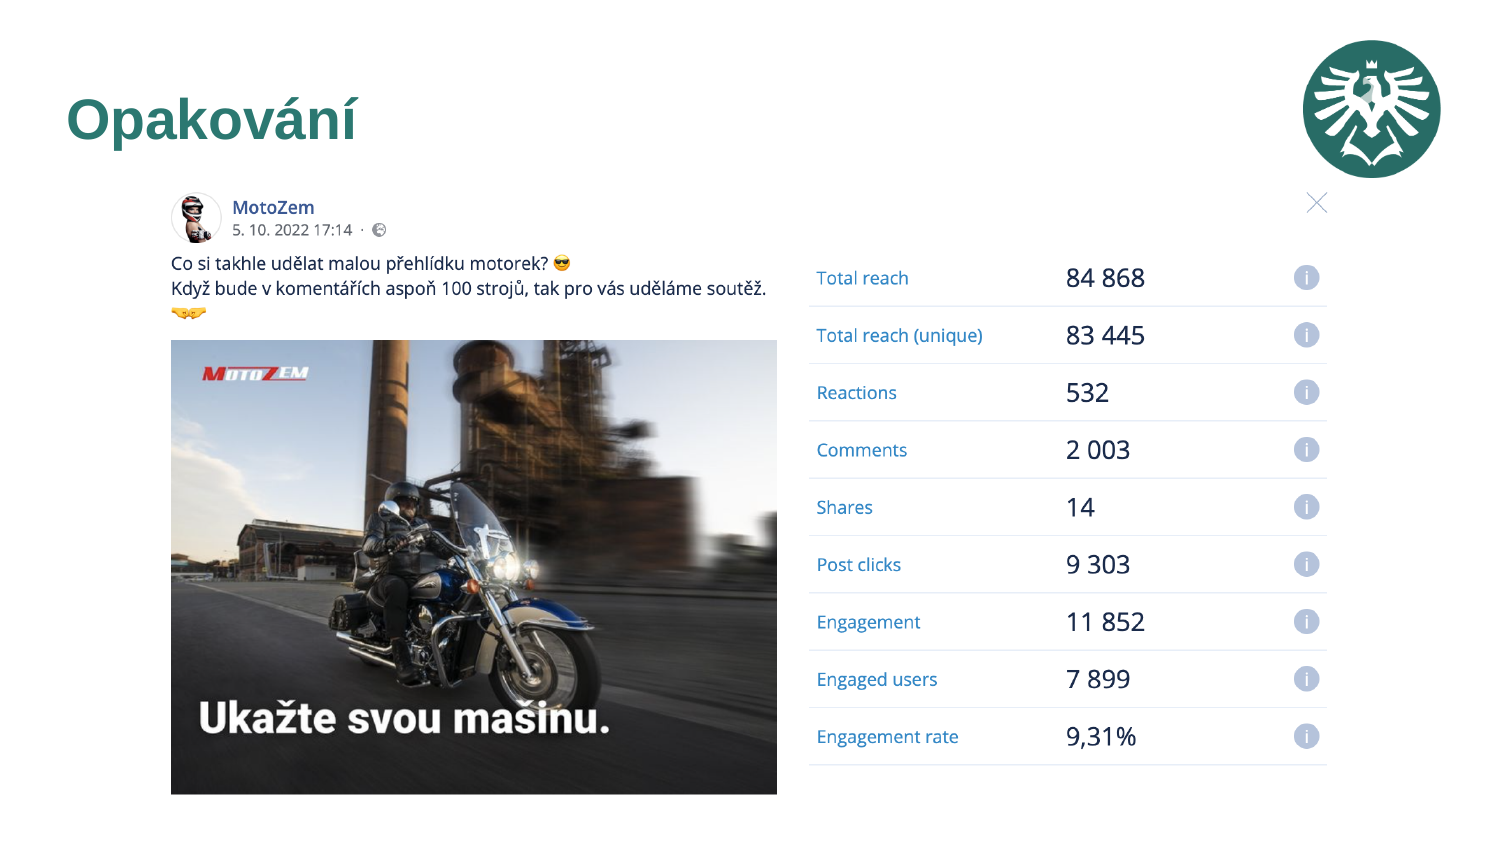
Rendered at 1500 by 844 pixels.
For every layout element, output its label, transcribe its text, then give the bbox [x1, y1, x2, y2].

title Opakování [51, 72, 1288, 167]
picture [163, 33, 1450, 816]
